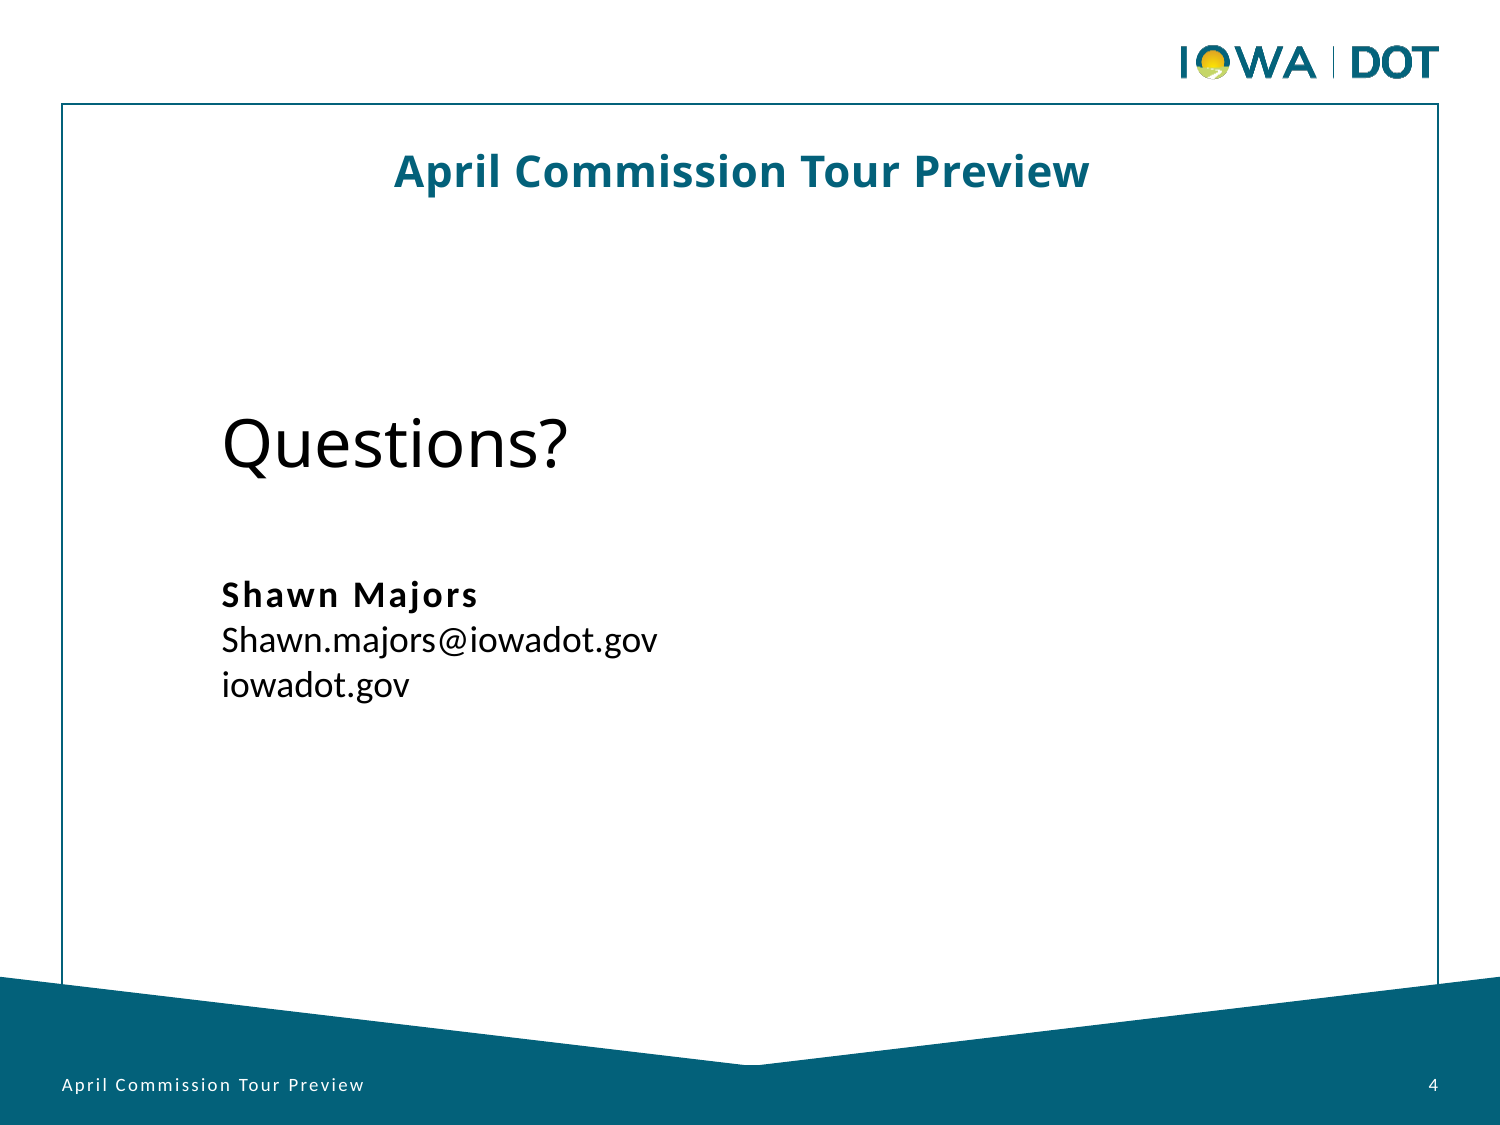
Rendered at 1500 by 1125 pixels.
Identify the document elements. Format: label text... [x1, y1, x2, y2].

text_box Shawn Majors Shawn.majors@iowadot.gov​ iowadot.gov [206, 562, 957, 713]
list April Commission Tour Preview [123, 136, 1377, 262]
text_box Questions? [206, 393, 957, 488]
picture [1161, 24, 1459, 100]
